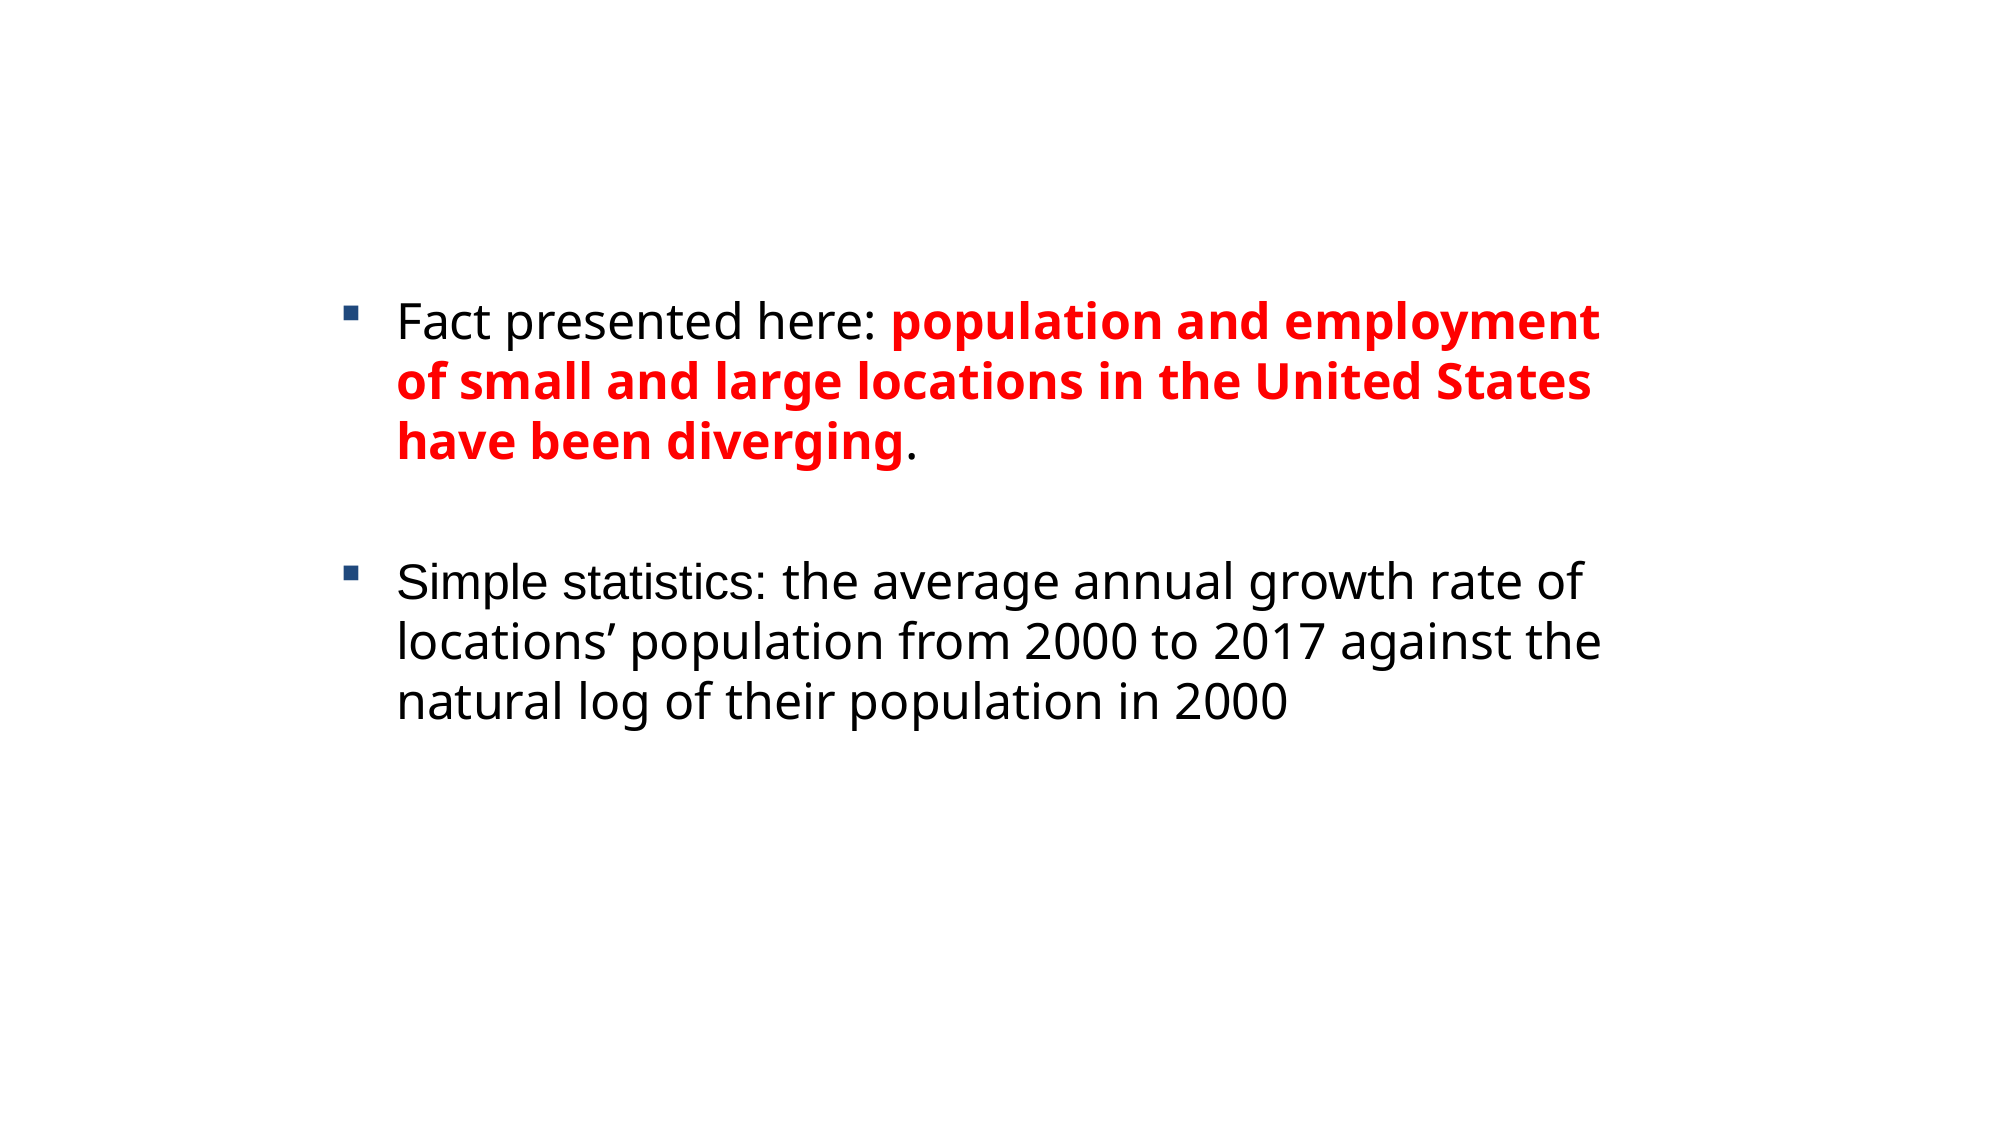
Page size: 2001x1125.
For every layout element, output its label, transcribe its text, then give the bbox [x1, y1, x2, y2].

text_box Fact presented here: population and employment of small and large locations in the United States have been diverging. Simple statistics: the average annual growth rate of locations’ population from 2000 to 2017 against the natural log of their population in 2000 [324, 212, 1675, 1063]
